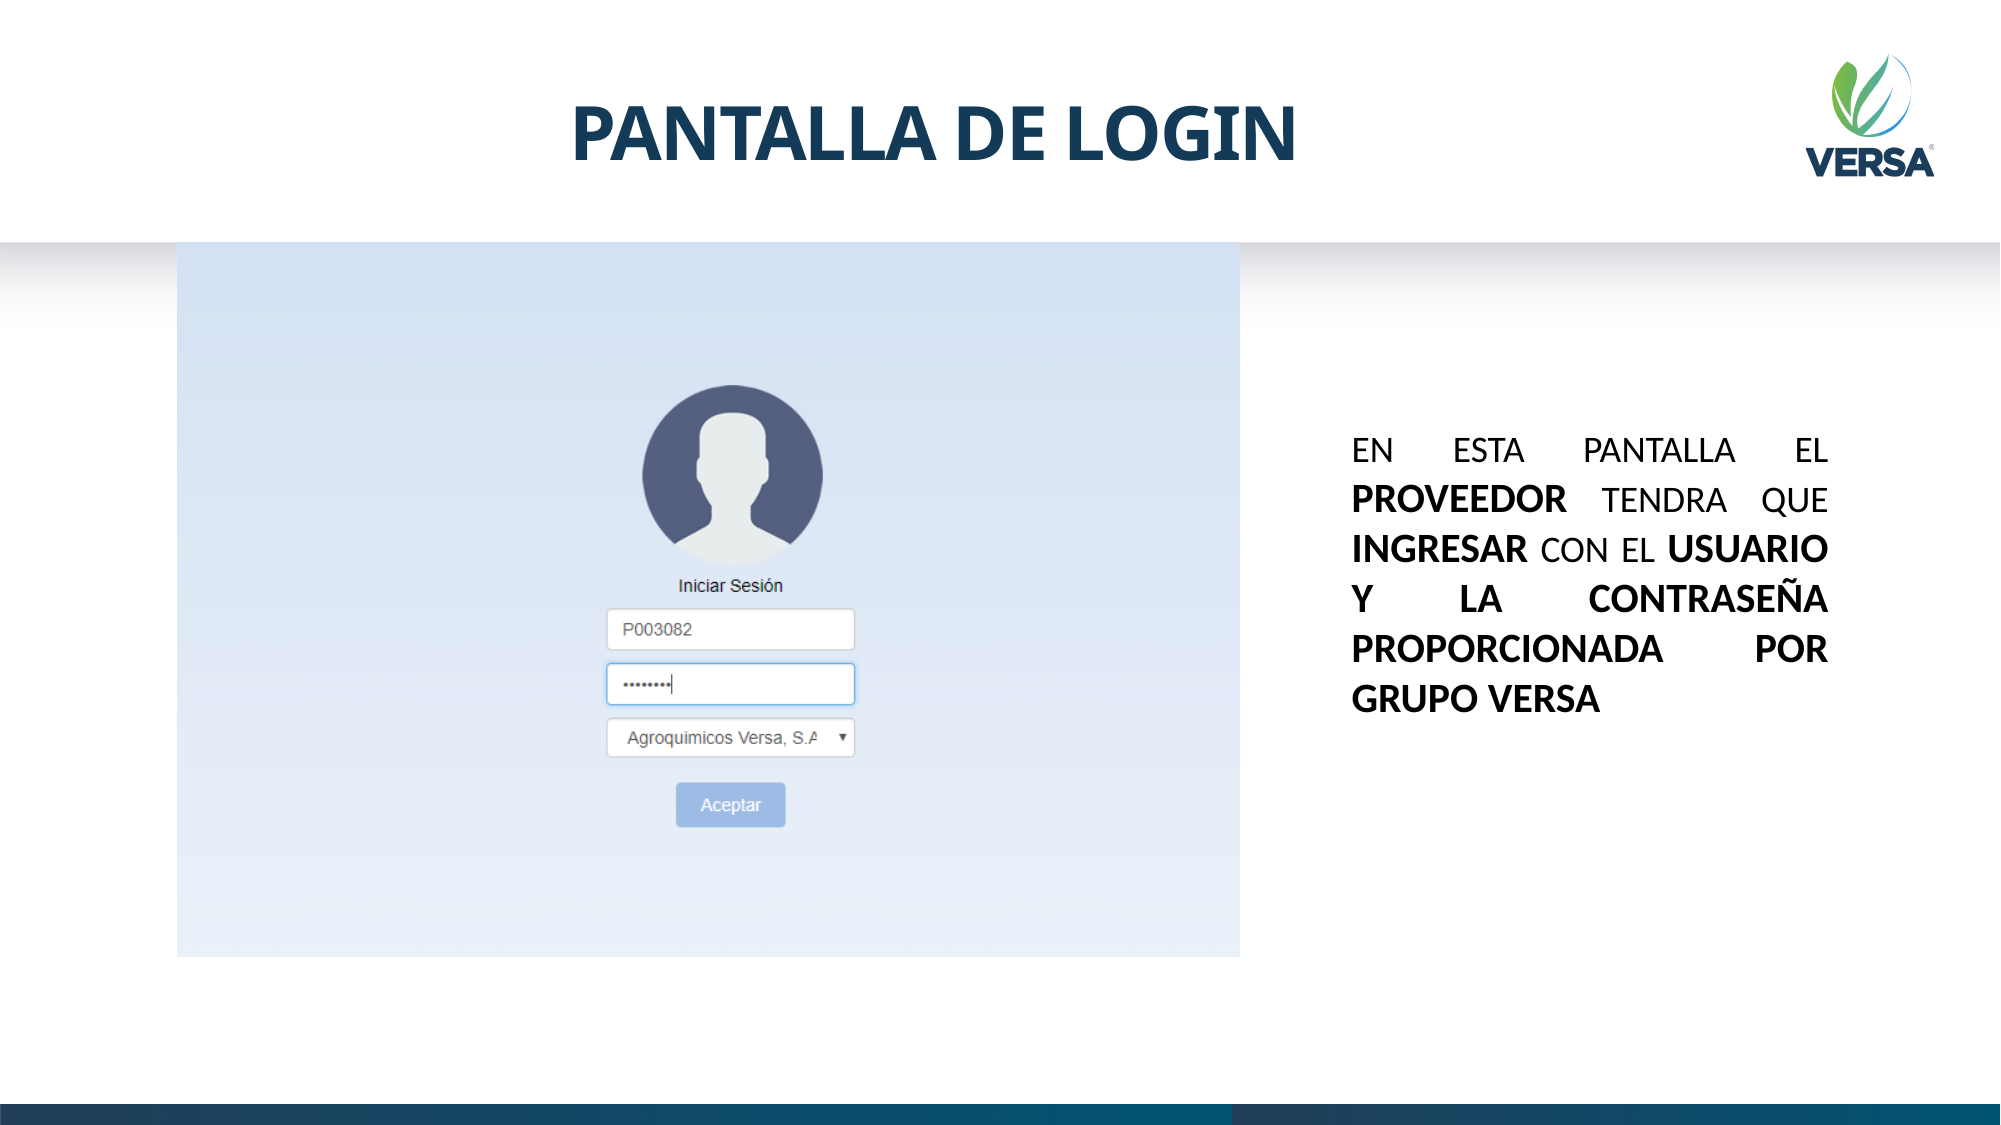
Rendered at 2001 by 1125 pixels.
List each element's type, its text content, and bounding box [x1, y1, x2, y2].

title PANTALLA DE LOGIN [137, 27, 1733, 246]
picture [0, 1104, 900, 1125]
picture [1233, 1104, 1785, 1125]
text_box EN ESTA PANTALLA EL PROVEEDOR TENDRA QUE INGRESAR CON EL USUARIO Y LA CONTRASEÑA PROPORCIONADA POR GRUPO VERSA [1336, 418, 1844, 773]
picture [0, 0, 2000, 1079]
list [177, 242, 1240, 957]
